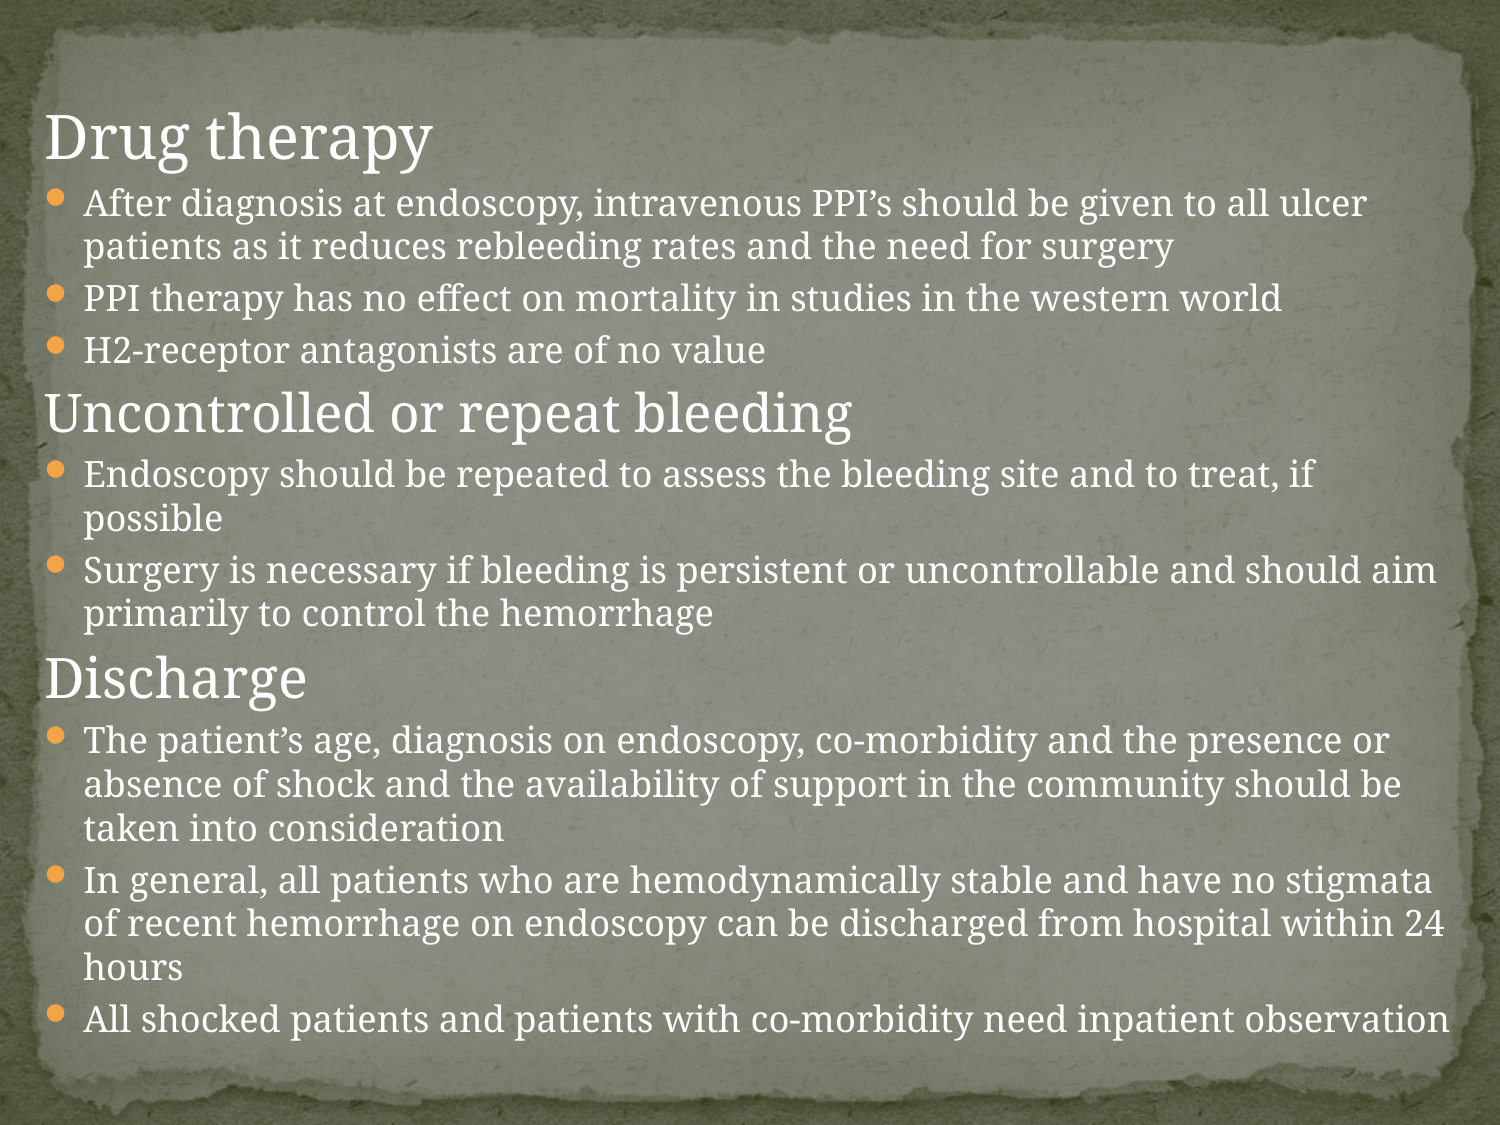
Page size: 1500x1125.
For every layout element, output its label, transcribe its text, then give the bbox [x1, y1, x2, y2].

list Drug therapy After diagnosis at endoscopy, intravenous PPI’s should be given to all ulcer patients as it reduces rebleeding rates and the need for surgery PPI therapy has no effect on mortality in studies in the western world H2-receptor antagonists are of no value Uncontrolled or repeat bleeding Endoscopy should be repeated to assess the bleeding site and to treat, if possible Surgery is necessary if bleeding is persistent or uncontrollable and should aim primarily to control the hemorrhage Discharge The patient’s age, diagnosis on endoscopy, co-morbidity and the presence or absence of shock and the availability of support in the community should be taken into consideration In general, all patients who are hemodynamically stable and have no stigmata of recent hemorrhage on endoscopy can be discharged from hospital within 24 hours All shocked patients and patients with co-morbidity need inpatient observation [29, 90, 1471, 1071]
